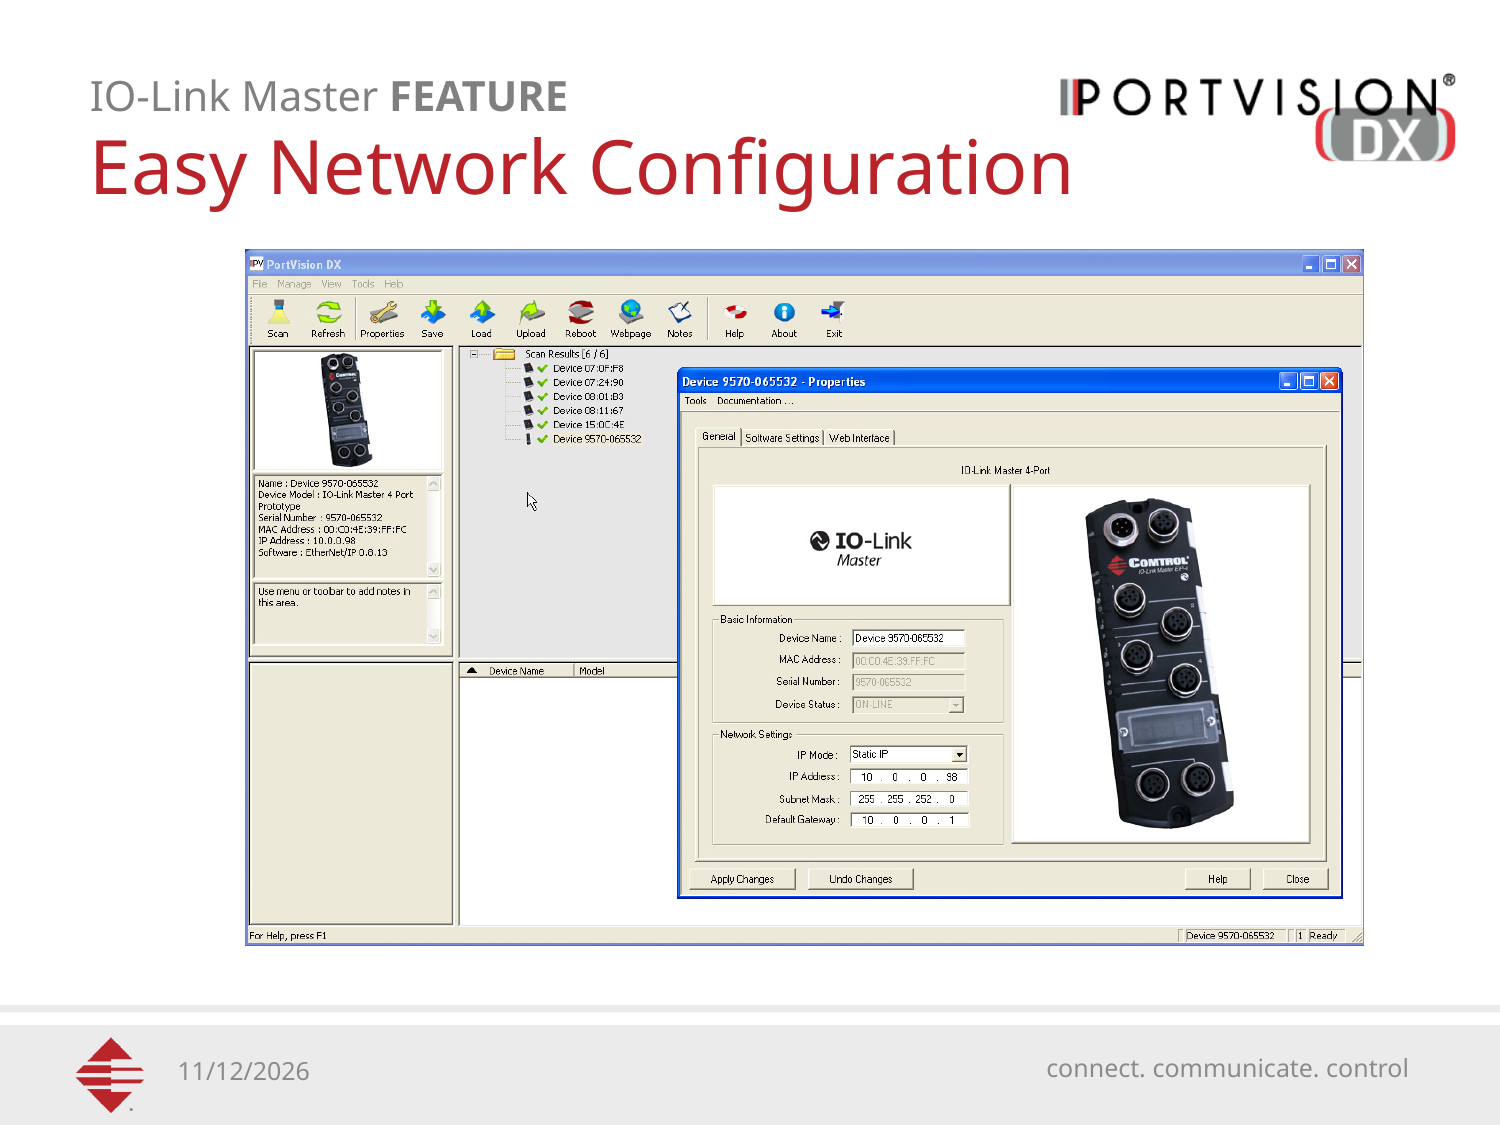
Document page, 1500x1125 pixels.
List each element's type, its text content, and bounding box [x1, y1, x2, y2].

footer connect. communicate. control [950, 1040, 1425, 1100]
picture [1037, 49, 1476, 178]
picture [75, 1037, 144, 1113]
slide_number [162, 1042, 513, 1103]
text_box IO-Link Master FEATURE Easy Network Configuration [74, 62, 1263, 218]
picture [244, 249, 1364, 946]
